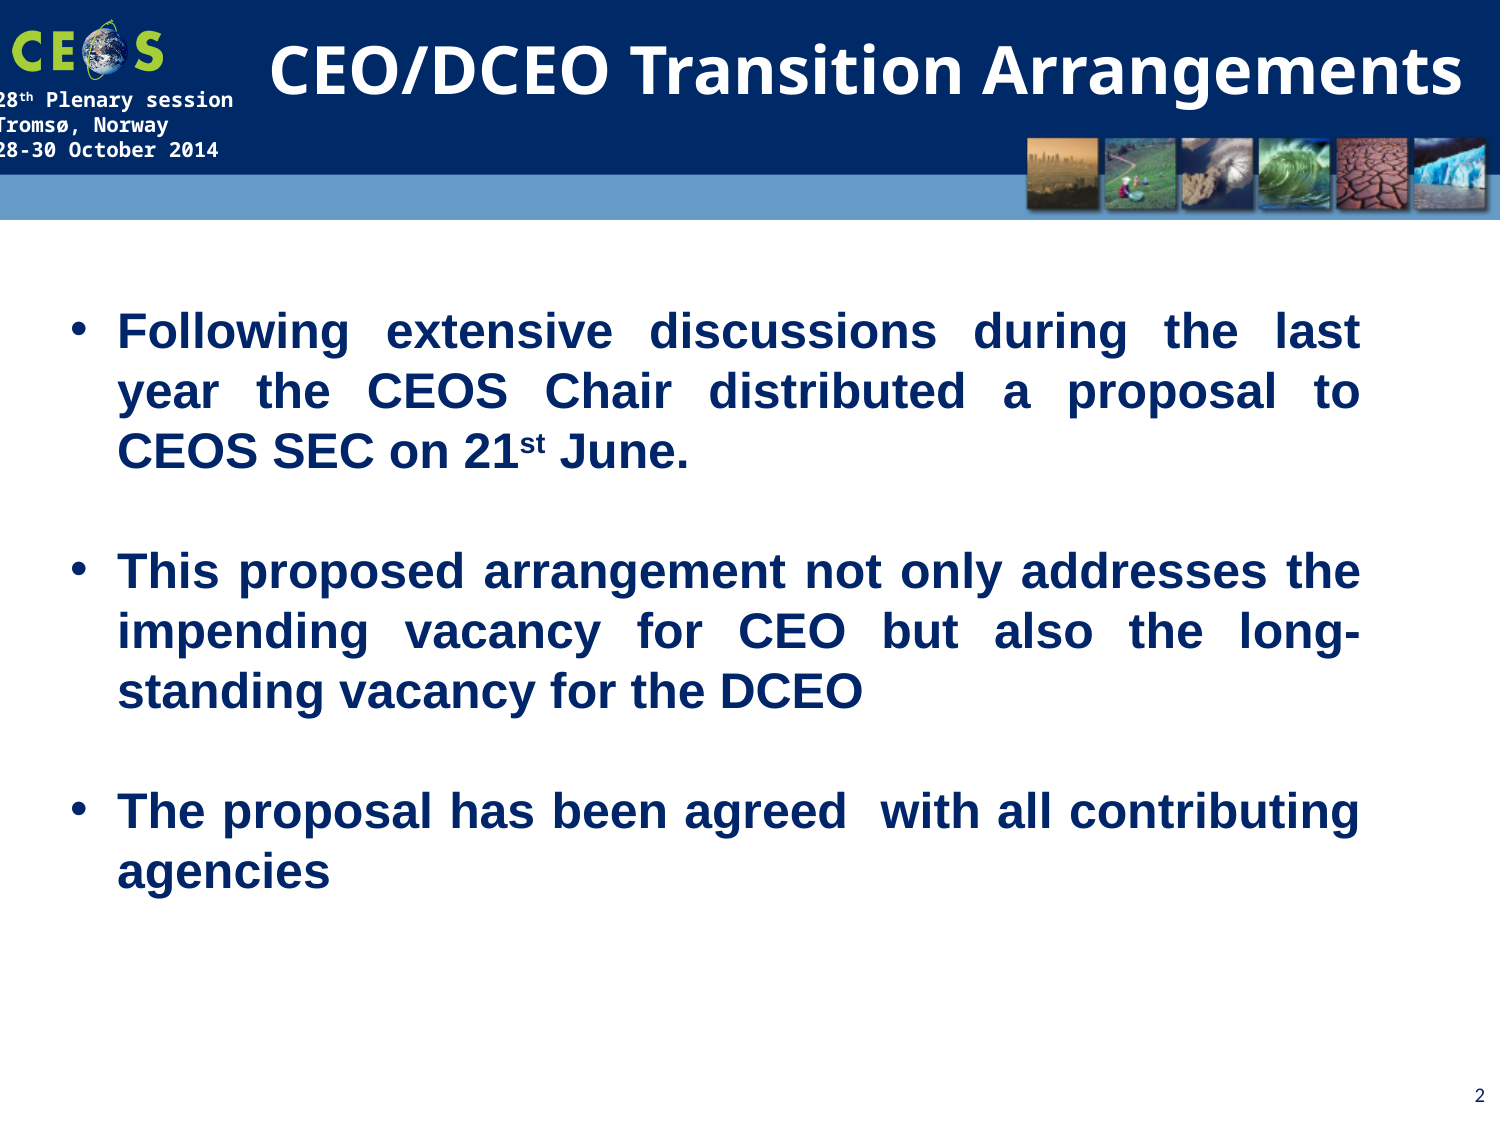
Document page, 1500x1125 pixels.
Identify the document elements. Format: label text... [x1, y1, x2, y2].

slide_number 2 [1187, 1073, 1500, 1125]
text_box CEO/DCEO Transition Arrangements [234, 18, 1500, 118]
picture [0, 0, 1500, 220]
text_box Following extensive discussions during the last year the CEOS Chair distributed a proposal to CEOS SEC on 21st June. This proposed arrangement not only addresses the impending vacancy for CEO but also the long-standing vacancy for the DCEO The proposal has been agreed with all contributing agencies [55, 291, 1377, 966]
